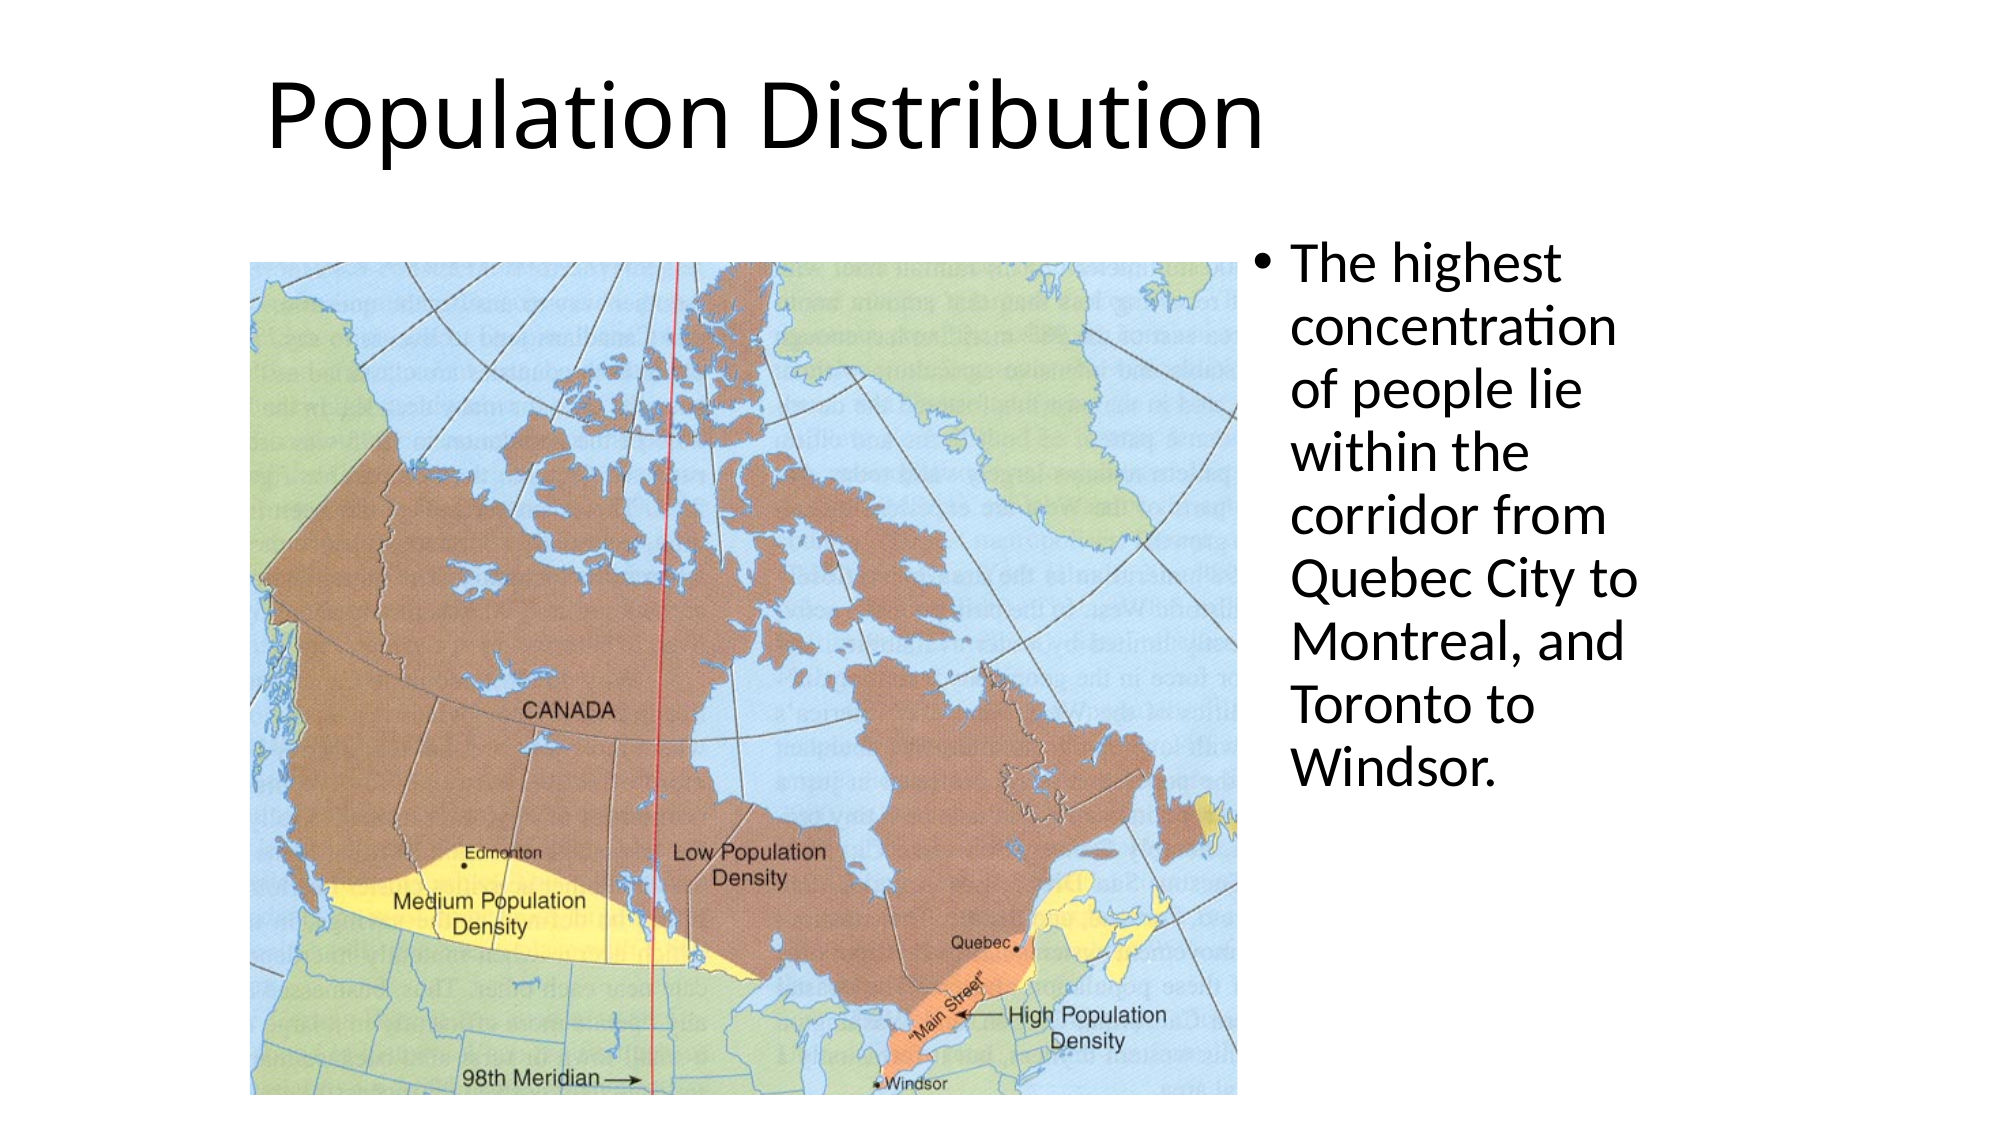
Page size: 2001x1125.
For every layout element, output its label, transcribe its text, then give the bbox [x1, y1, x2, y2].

title Population Distribution [249, 24, 1967, 213]
list The highest concentration of people lie within the corridor from Quebec City to Montreal, and Toronto to Windsor. [1237, 224, 1688, 975]
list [249, 262, 1238, 1095]
